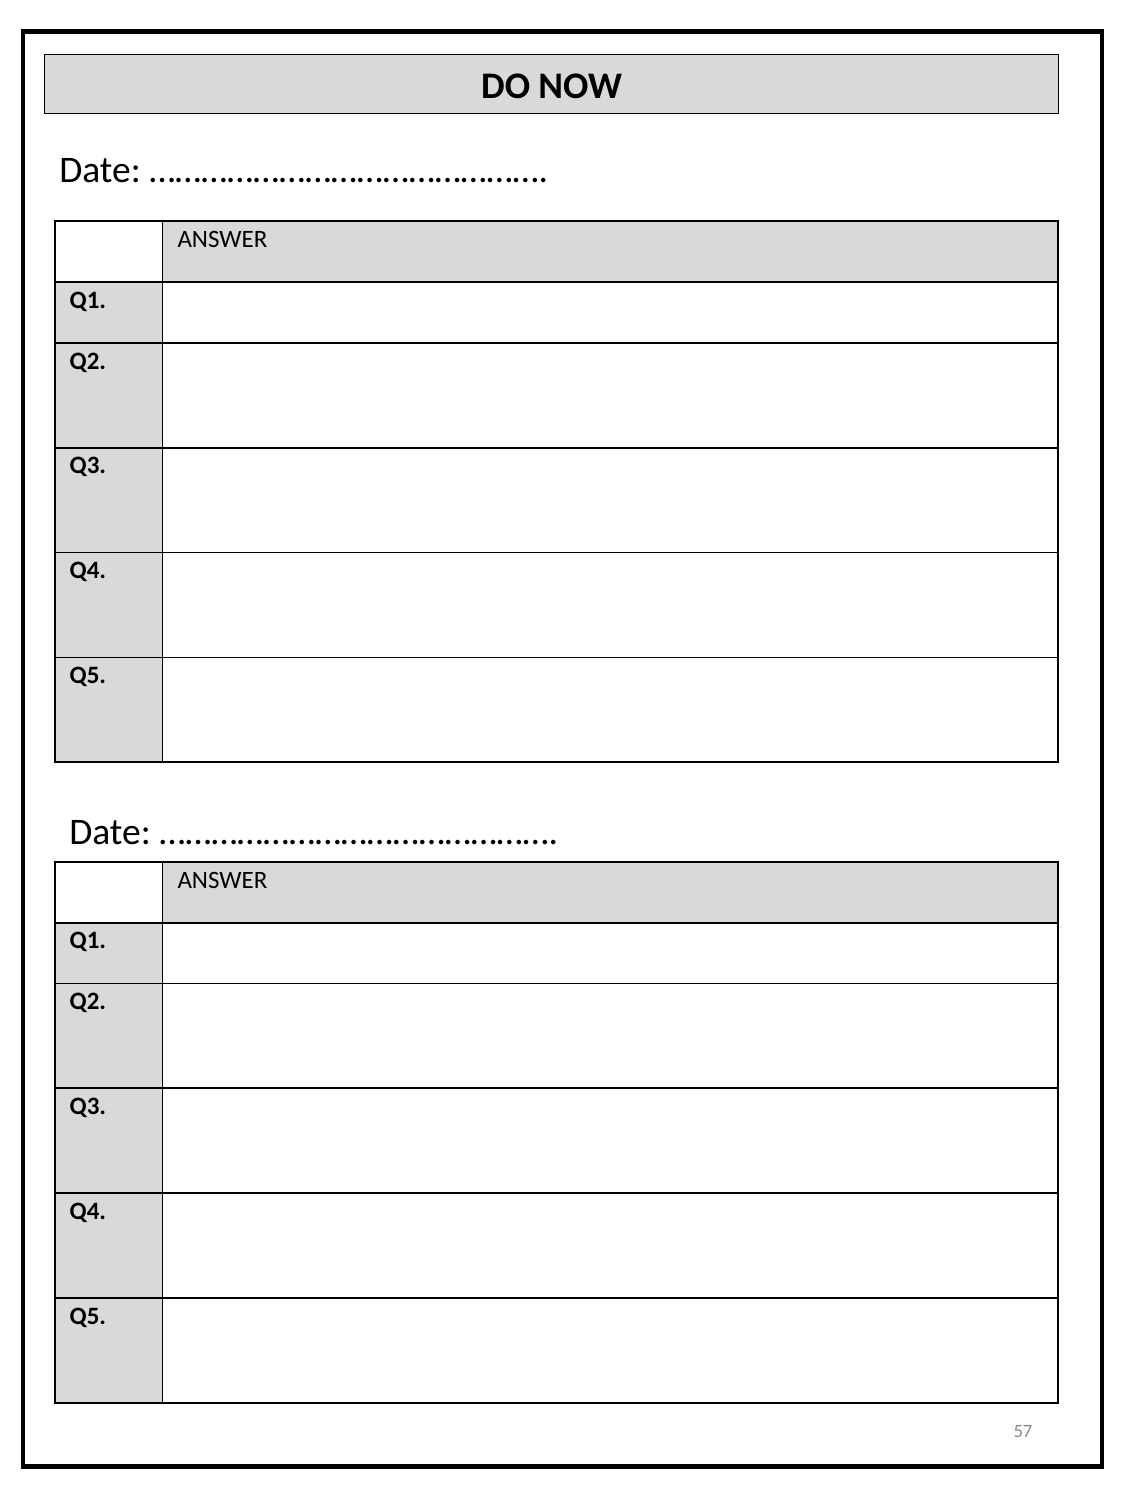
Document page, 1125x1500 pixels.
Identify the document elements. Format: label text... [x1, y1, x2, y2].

table_cell Q2. [56, 344, 162, 447]
table_cell [163, 553, 1057, 657]
text_box Date: ………………………………………. [44, 137, 817, 198]
table_header ANSWER [163, 222, 1057, 281]
table_cell [163, 984, 1057, 1087]
text_box Date: ………………………………………. [54, 799, 827, 860]
table_cell Q2. [56, 984, 162, 1087]
table_cell Q5. [56, 658, 162, 761]
text_box DO NOW [44, 54, 1059, 114]
table_cell Q5. [56, 1299, 162, 1402]
table_cell [163, 344, 1057, 447]
slide_number 57 [794, 1390, 1048, 1471]
text_box [22, 30, 1103, 1468]
table_cell Q3. [56, 1089, 162, 1192]
table_cell [163, 924, 1057, 983]
table_cell [163, 1299, 1057, 1402]
table_header [56, 863, 162, 922]
table_cell Q1. [56, 283, 162, 342]
table_cell [163, 283, 1057, 342]
table_header ANSWER [163, 863, 1057, 922]
table_cell Q4. [56, 553, 162, 657]
table_cell [163, 1089, 1057, 1192]
table_cell [163, 449, 1057, 552]
table_cell Q1. [56, 924, 162, 983]
table_cell Q4. [56, 1194, 162, 1297]
table_header [56, 222, 162, 281]
table_cell [163, 658, 1057, 761]
table_cell Q3. [56, 449, 162, 552]
table_cell [163, 1194, 1057, 1297]
